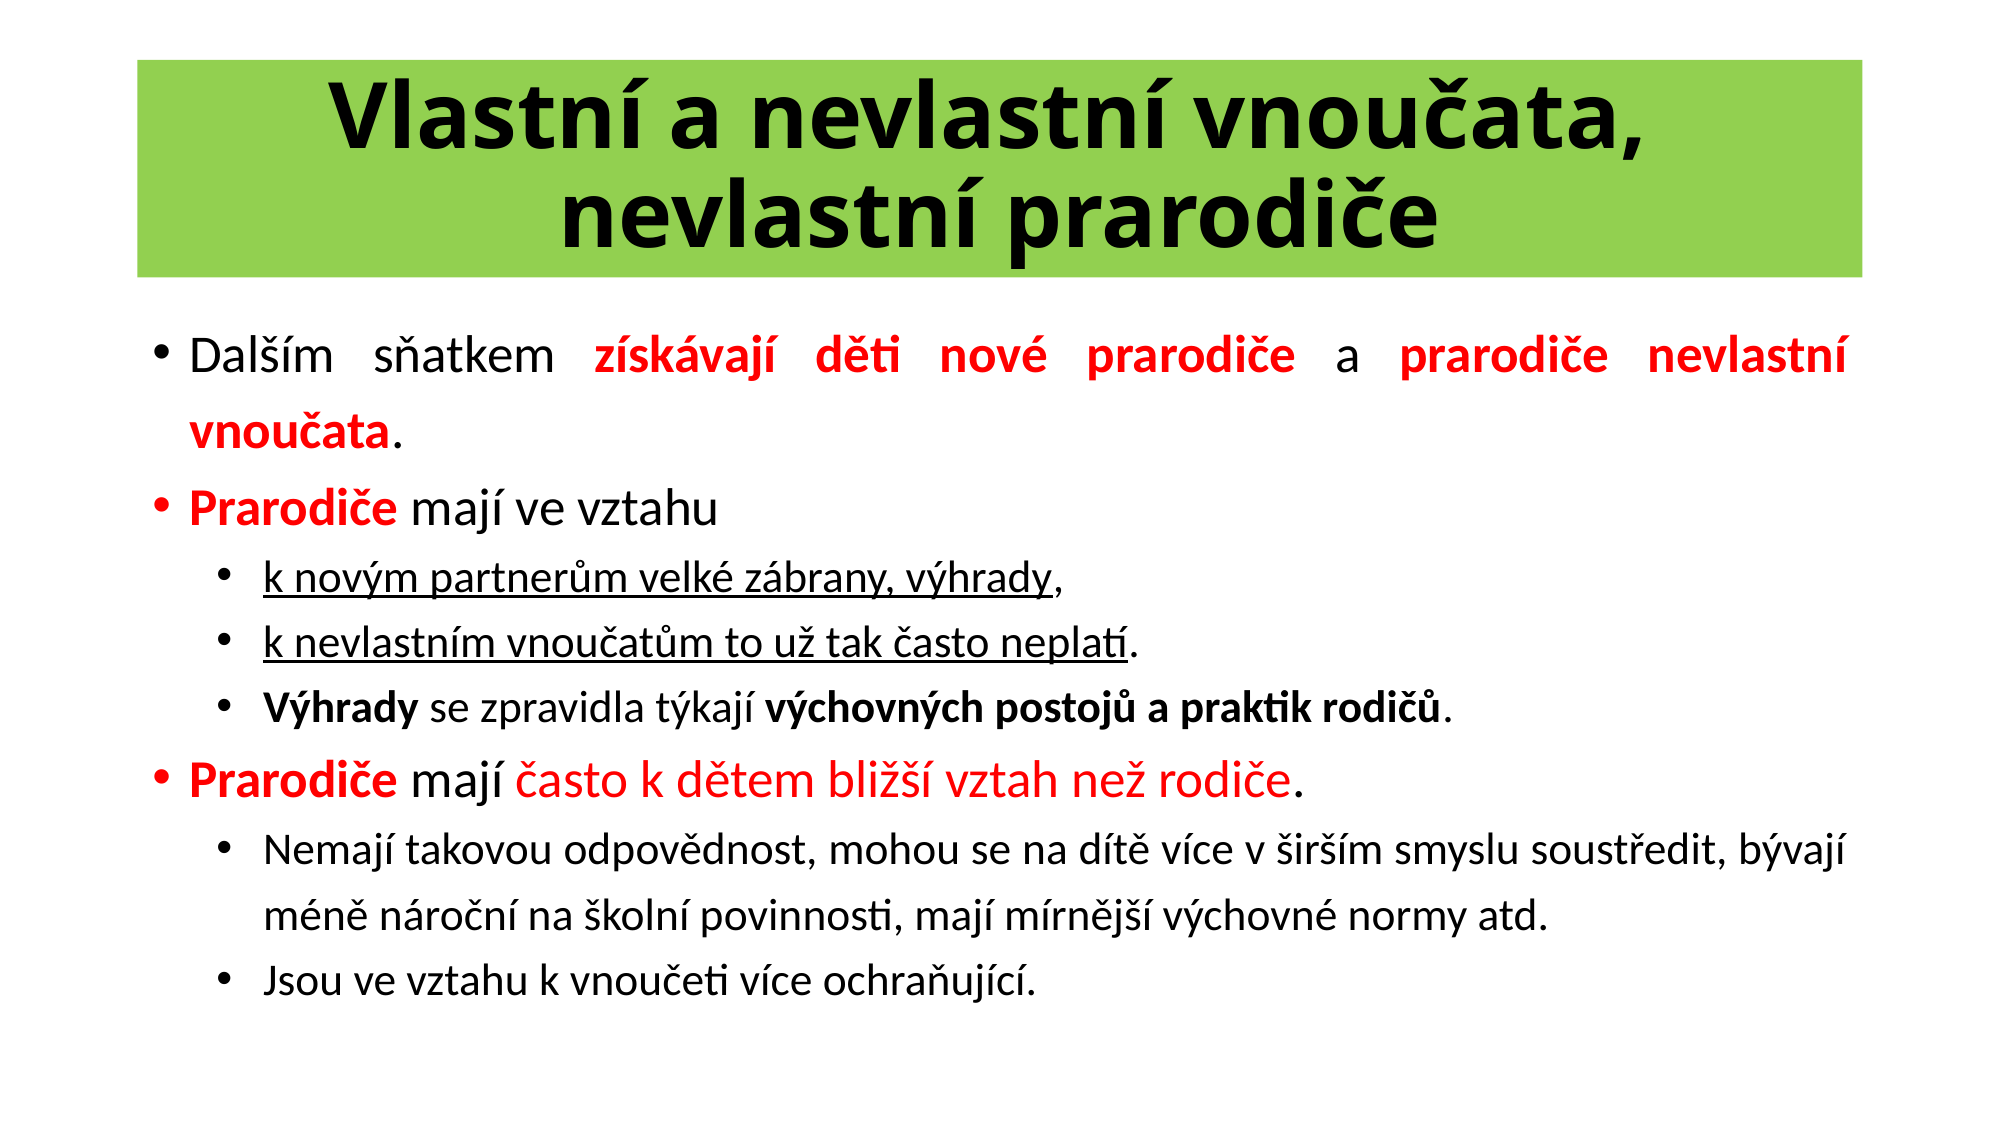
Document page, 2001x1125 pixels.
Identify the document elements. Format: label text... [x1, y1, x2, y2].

list Dalším sňatkem získávají děti nové prarodiče a prarodiče nevlastní vnoučata. Prarodiče mají ve vztahu k novým partnerům velké zábrany, výhrady, k nevlastním vnoučatům to už tak často neplatí. Výhrady se zpravidla týkají výchovných postojů a praktik rodičů. Prarodiče mají často k dětem bližší vztah než rodiče. Nemají takovou odpovědnost, mohou se na dítě více v širším smyslu soustředit, bývají méně nároční na školní povinnosti, mají mírnější výchovné normy atd. Jsou ve vztahu k vnoučeti více ochraňující. [137, 299, 1863, 1014]
title Vlastní a nevlastní vnoučata, nevlastní prarodiče [137, 59, 1863, 278]
